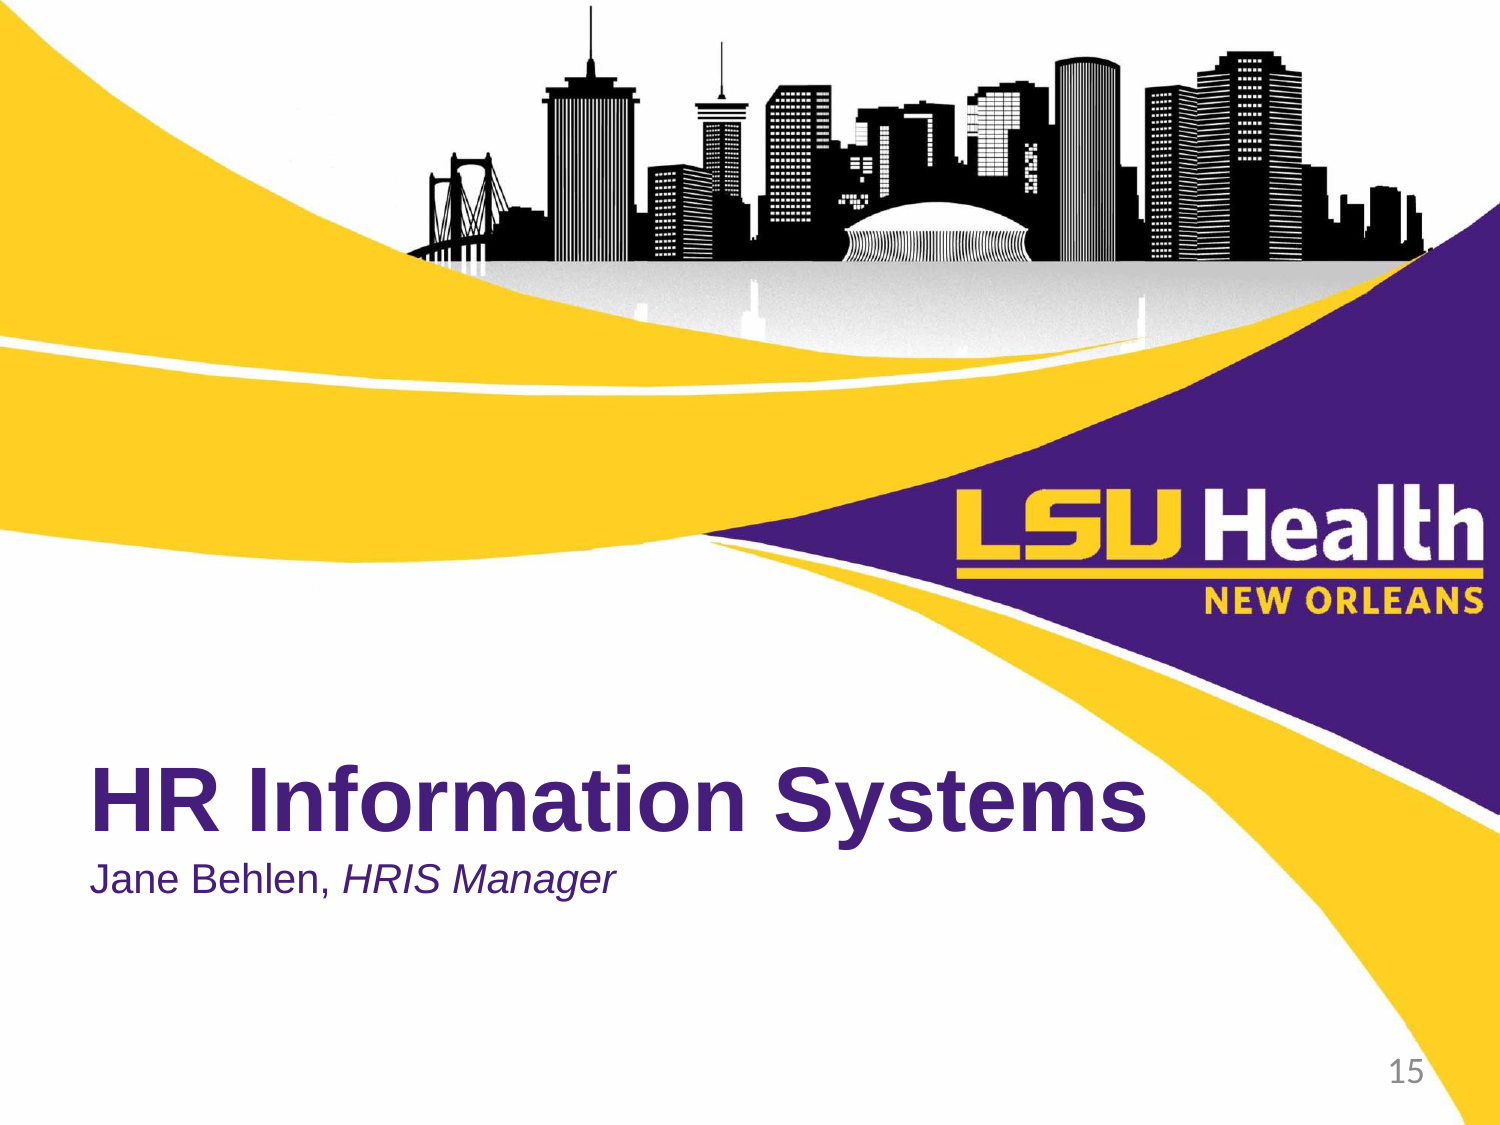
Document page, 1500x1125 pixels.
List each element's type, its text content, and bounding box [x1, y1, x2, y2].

picture [0, 0, 1500, 1125]
slide_number 15 [1080, 1046, 1425, 1103]
text_box [935, 473, 1500, 643]
text_box HR Information Systems Jane Behlen, HRIS Manager [87, 737, 1400, 902]
